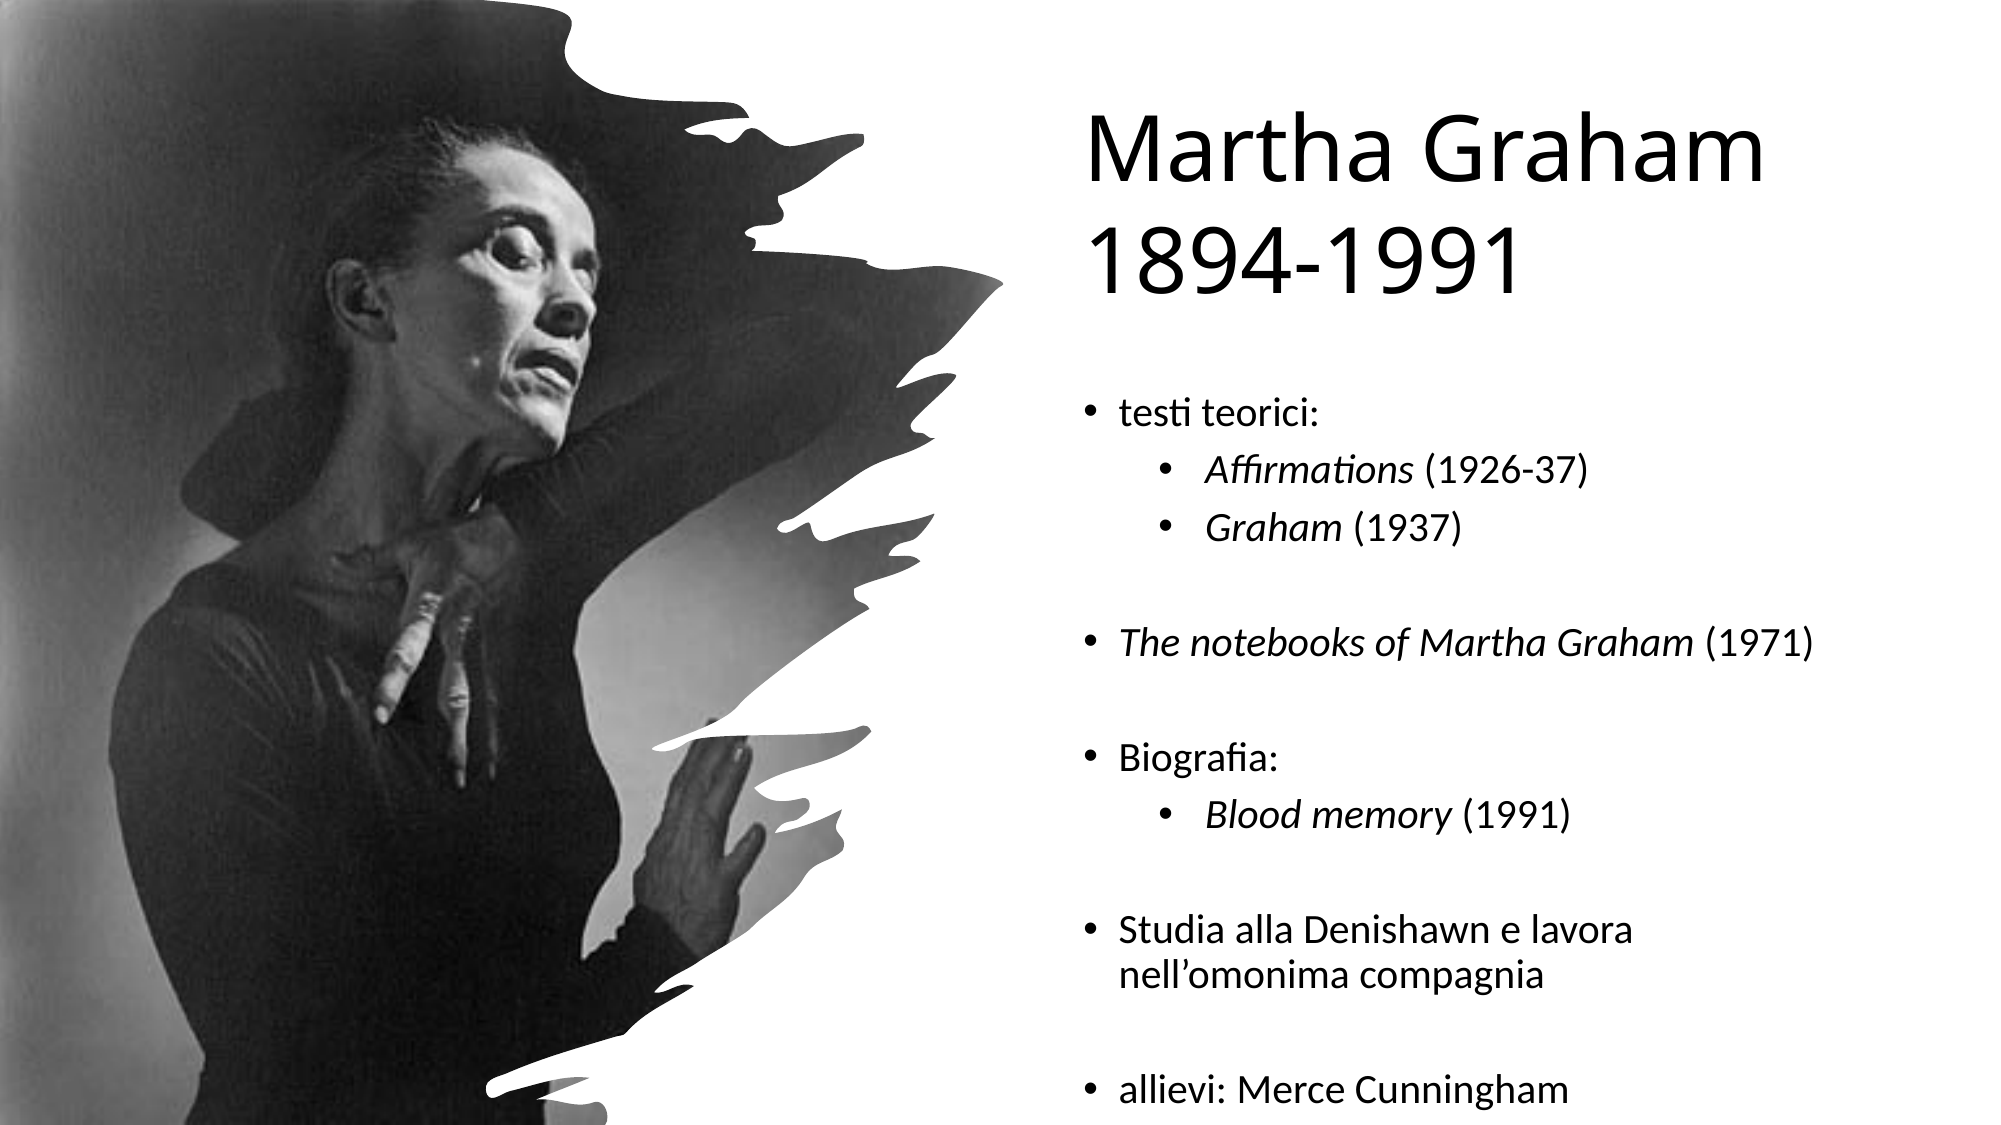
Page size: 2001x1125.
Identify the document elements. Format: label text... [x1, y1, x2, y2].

text_box testi teorici: Affirmations (1926-37) Graham (1937) The notebooks of Martha Graham (1971) Biografia: Blood memory (1991) Studia alla Denishawn e lavora nell’omonima compagnia allievi: Merce Cunningham [1068, 382, 1863, 1104]
text_box Martha Graham 1894-1991 [1068, 59, 1863, 357]
picture [0, 0, 1004, 1125]
text_box [1004, 0, 2000, 1125]
